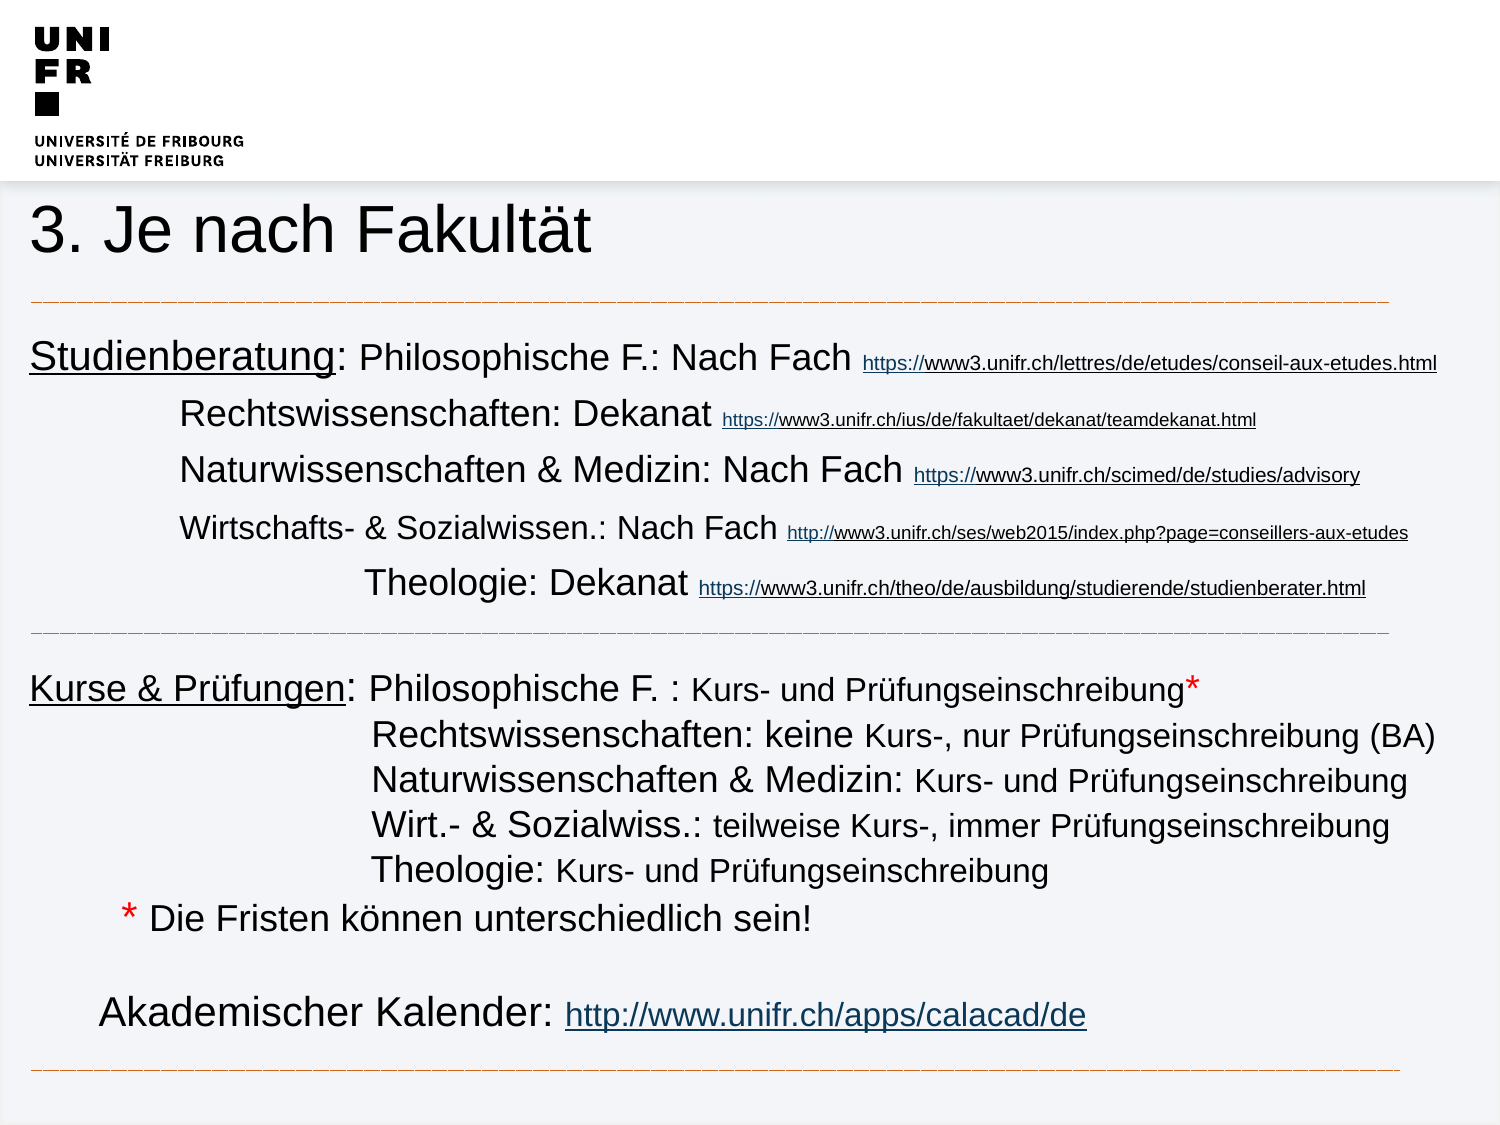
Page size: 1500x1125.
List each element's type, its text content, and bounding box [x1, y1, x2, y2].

picture [0, 181, 1500, 1125]
list 3. Je nach Fakultät Studienberatung: Philosophische F.: Nach Fach https://www3.unifr.ch/lettres/de/etudes/conseil-aux-etudes.html Rechtswissenschaften: Dekanat https://www3.unifr.ch/ius/de/fakultaet/dekanat/teamdekanat.html Naturwissenschaften & Medizin: Nach Fach https://www3.unifr.ch/scimed/de/studies/advisory Wirtschafts- & Sozialwissen.: Nach Fach http://www3.unifr.ch/ses/web2015/index.php?page=conseillers-aux-etudes Theologie: Dekanat https://www3.unifr.ch/theo/de/ausbildung/studierende/studienberater.html Kurse & Prüfungen: Philosophische F. : Kurs- und Prüfungseinschreibung* Rechtswissenschaften: keine Kurs-, nur Prüfungseinschreibung (BA) Naturwissenschaften & Medizin: Kurs- und Prüfungseinschreibung Wirt.- & Sozialwiss.: teilweise Kurs-, immer Prüfungseinschreibung Theologie: Kurs- und Prüfungseinschreibung * Die Fristen können unterschiedlich sein! Akademischer Kalender: http://www.unifr.ch/apps/calacad/de [29, 209, 1471, 1059]
